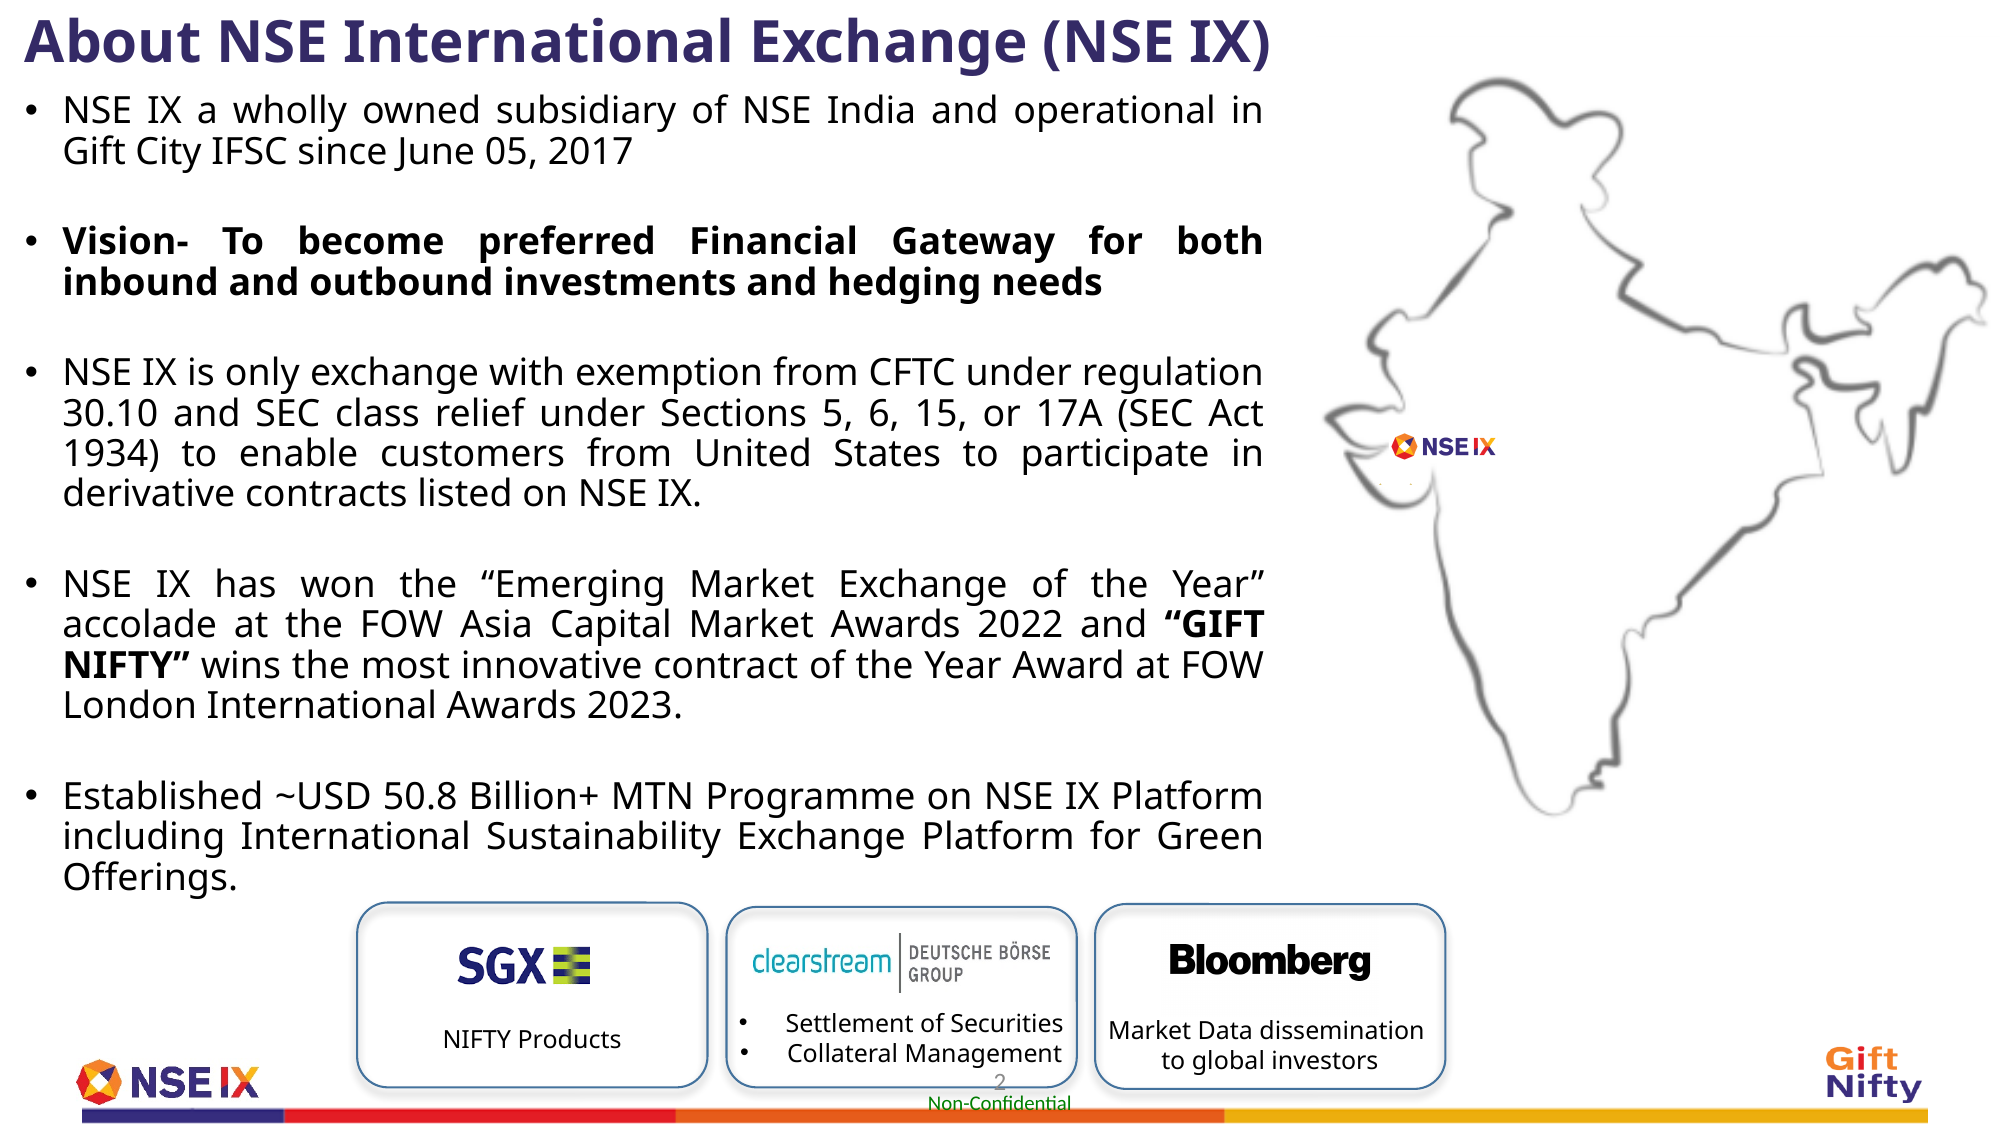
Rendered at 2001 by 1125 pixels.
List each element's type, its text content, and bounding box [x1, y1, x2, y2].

picture [1389, 432, 1498, 460]
picture [1819, 1042, 1928, 1103]
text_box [1316, 35, 2000, 852]
picture [76, 1058, 1928, 1125]
slide_number 2 [774, 1089, 1225, 1111]
list NSE IX a wholly owned subsidiary of NSE India and operational in Gift City IFSC since June 05, 2017 Vision- To become preferred Financial Gateway for both inbound and outbound investments and hedging needs NSE IX is only exchange with exemption from CFTC under regulation 30.10 and SEC class relief under Sections 5, 6, 15, or 17A (SEC Act 1934) to enable customers from United States to participate in derivative contracts listed on NSE IX. NSE IX has won the “Emerging Market Exchange of the Year” accolade at the FOW Asia Capital Market Awards 2022 and “GIFT NIFTY” wins the most innovative contract of the Year Award at FOW London International Awards 2023. Established ~USD 50.8 Billion+ MTN Programme on NSE IX Platform including International Sustainability Exchange Platform for Green Offerings. [10, 84, 1281, 823]
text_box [357, 894, 1446, 1089]
title About NSE International Exchange (NSE IX) [10, 4, 1905, 99]
